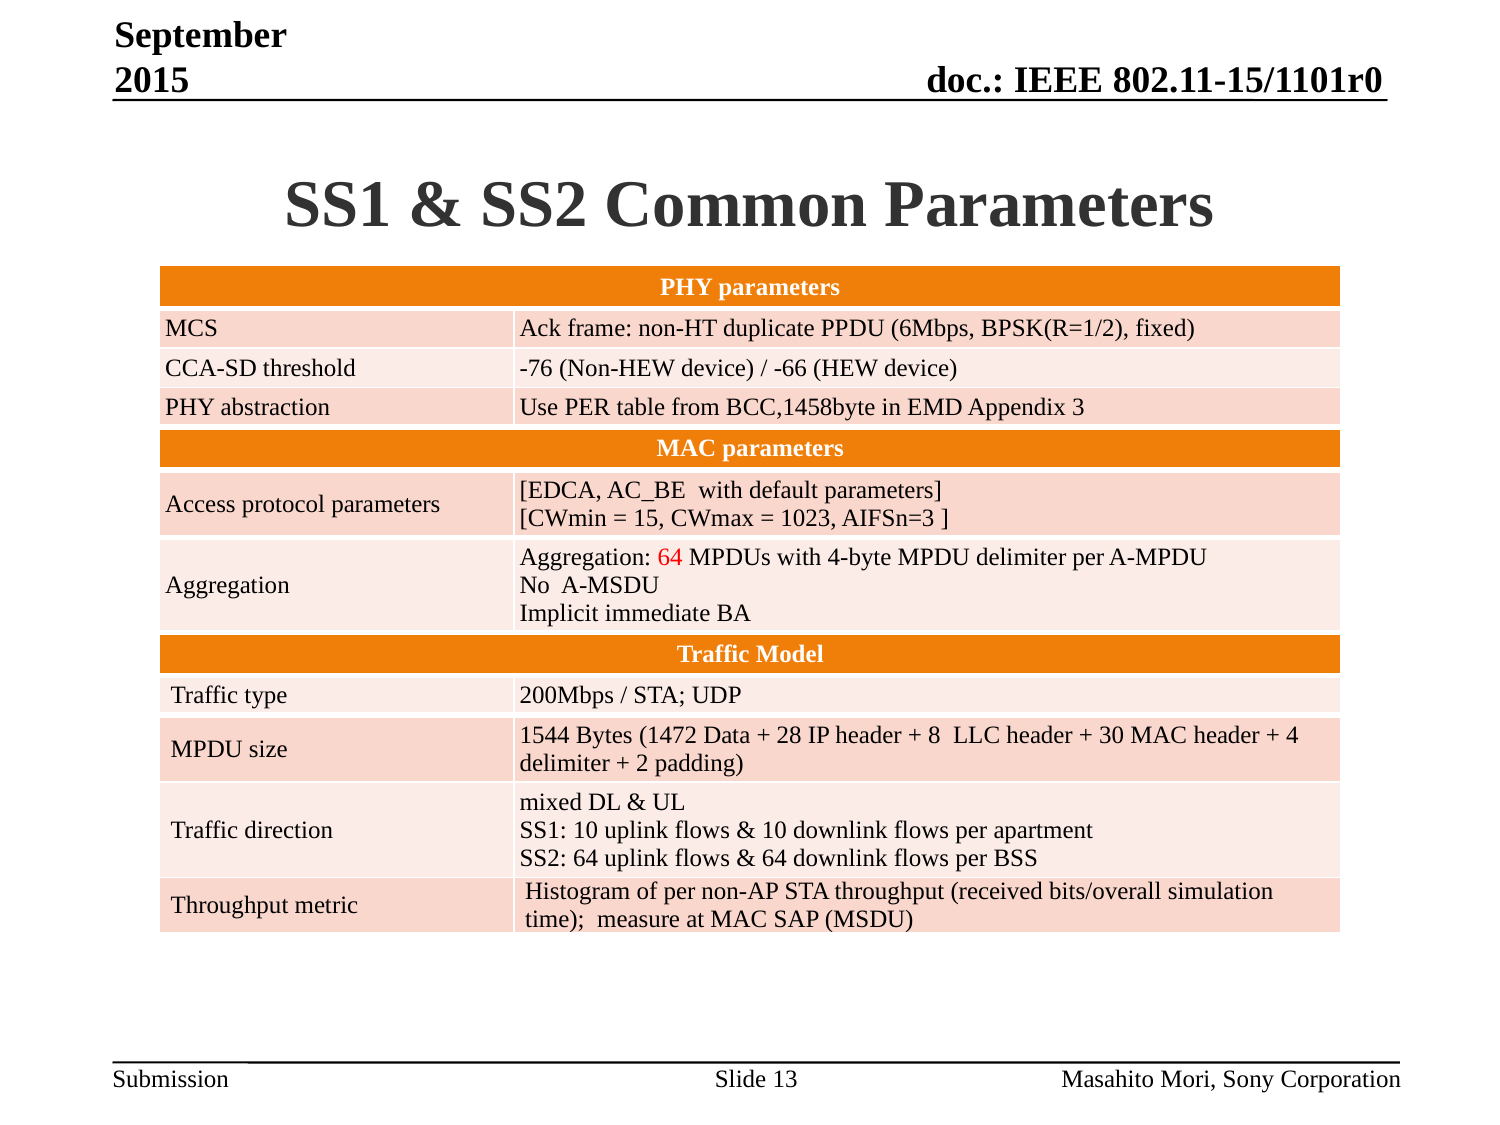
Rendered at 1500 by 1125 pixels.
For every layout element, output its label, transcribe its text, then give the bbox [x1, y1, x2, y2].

table_cell Traffic type [160, 678, 513, 712]
footer Masahito Mori, Sony Corporation [1057, 1061, 1402, 1093]
table_cell Histogram of per non-AP STA throughput (received bits/overall simulation time); measure at MAC SAP (MSDU) [515, 878, 1340, 932]
table_cell Use PER table from BCC,1458byte in EMD Appendix 3 [515, 388, 1340, 424]
table_cell Aggregation: 64 MPDUs with 4-byte MPDU delimiter per A-MPDU No A-MSDU Implicit immediate BA [515, 540, 1340, 630]
table_cell PHY abstraction [160, 388, 513, 424]
table_header PHY parameters [160, 266, 1340, 306]
table_cell MCS [160, 311, 513, 347]
table_cell CCA-SD threshold [160, 349, 513, 387]
table_cell mixed DL & UL SS1: 10 uplink flows & 10 downlink flows per apartment SS2: 64 uplink flows & 64 downlink flows per BSS [515, 783, 1340, 877]
table_cell 200Mbps / STA; UDP [515, 678, 1340, 712]
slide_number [114, 54, 316, 101]
table_cell Traffic direction [160, 783, 513, 877]
table_cell MAC parameters [160, 430, 1340, 467]
table_cell Access protocol parameters [160, 473, 513, 535]
slide_number Slide 13 [712, 1061, 800, 1093]
table_cell Aggregation [160, 540, 513, 630]
table_cell -76 (Non-HEW device) / -66 (HEW device) [515, 349, 1340, 387]
table_cell Throughput metric [160, 878, 513, 932]
table_cell Ack frame: non-HT duplicate PPDU (6Mbps, BPSK(R=1/2), fixed) [515, 311, 1340, 347]
table_cell MPDU size [160, 718, 513, 781]
title SS1 & SS2 Common Parameters [112, 112, 1388, 288]
table_cell Traffic Model [160, 635, 1340, 673]
table_cell 1544 Bytes (1472 Data + 28 IP header + 8 LLC header + 30 MAC header + 4 delimiter + 2 padding) [515, 718, 1340, 781]
table_cell [EDCA, AC_BE with default parameters] [CWmin = 15, CWmax = 1023, AIFSn=3 ] [515, 473, 1340, 535]
